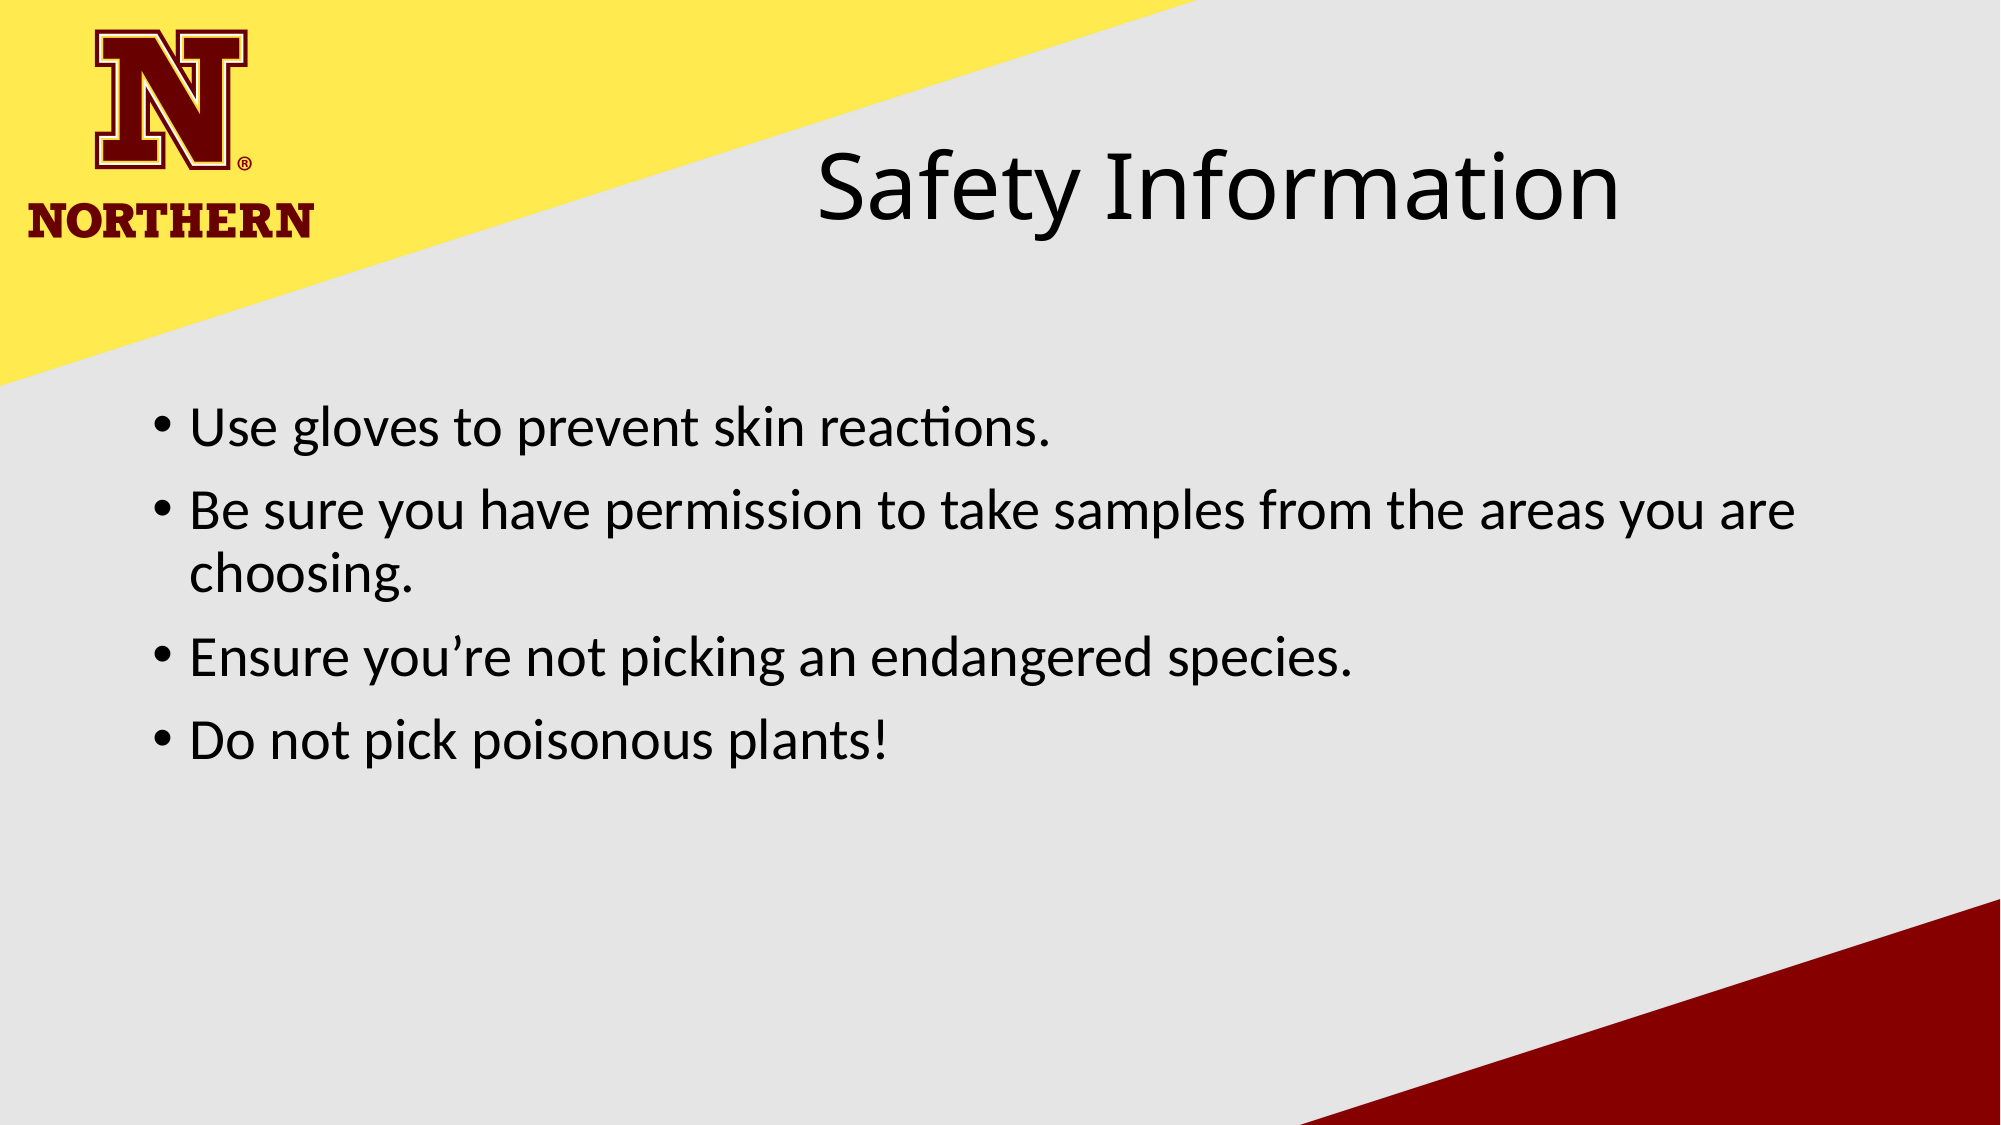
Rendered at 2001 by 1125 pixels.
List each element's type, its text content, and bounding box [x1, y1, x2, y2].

picture [0, 0, 2001, 1125]
list Use gloves to prevent skin reactions. Be sure you have permission to take samples from the areas you are choosing. Ensure you’re not picking an endangered species. Do not pick poisonous plants! [137, 388, 1869, 1014]
title Safety Information [357, 81, 2000, 299]
